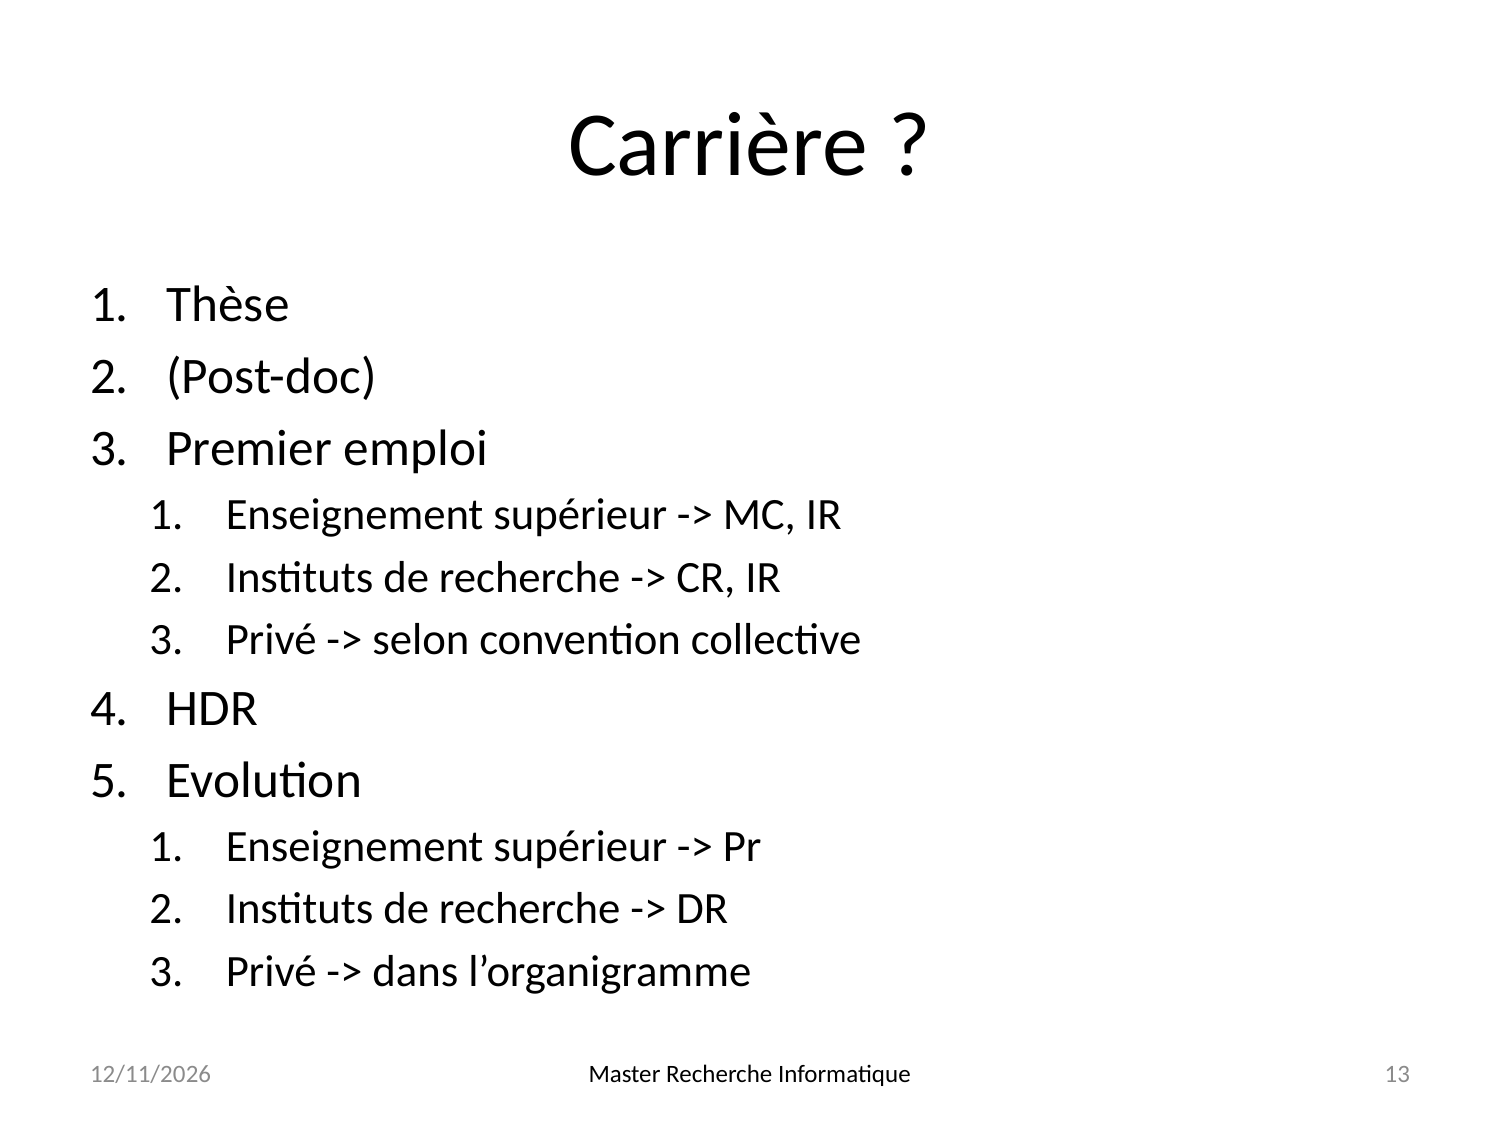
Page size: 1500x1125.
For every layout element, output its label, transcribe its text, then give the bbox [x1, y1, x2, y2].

slide_number 13 [1074, 1042, 1425, 1103]
list Thèse (Post-doc) Premier emploi Enseignement supérieur -> MC, IR Instituts de recherche -> CR, IR Privé -> selon convention collective HDR Evolution Enseignement supérieur -> Pr Instituts de recherche -> DR Privé -> dans l’organigramme [75, 262, 1425, 1005]
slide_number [75, 1042, 425, 1103]
title Carrière ? [75, 45, 1425, 233]
footer Master Recherche Informatique [512, 1042, 988, 1103]
